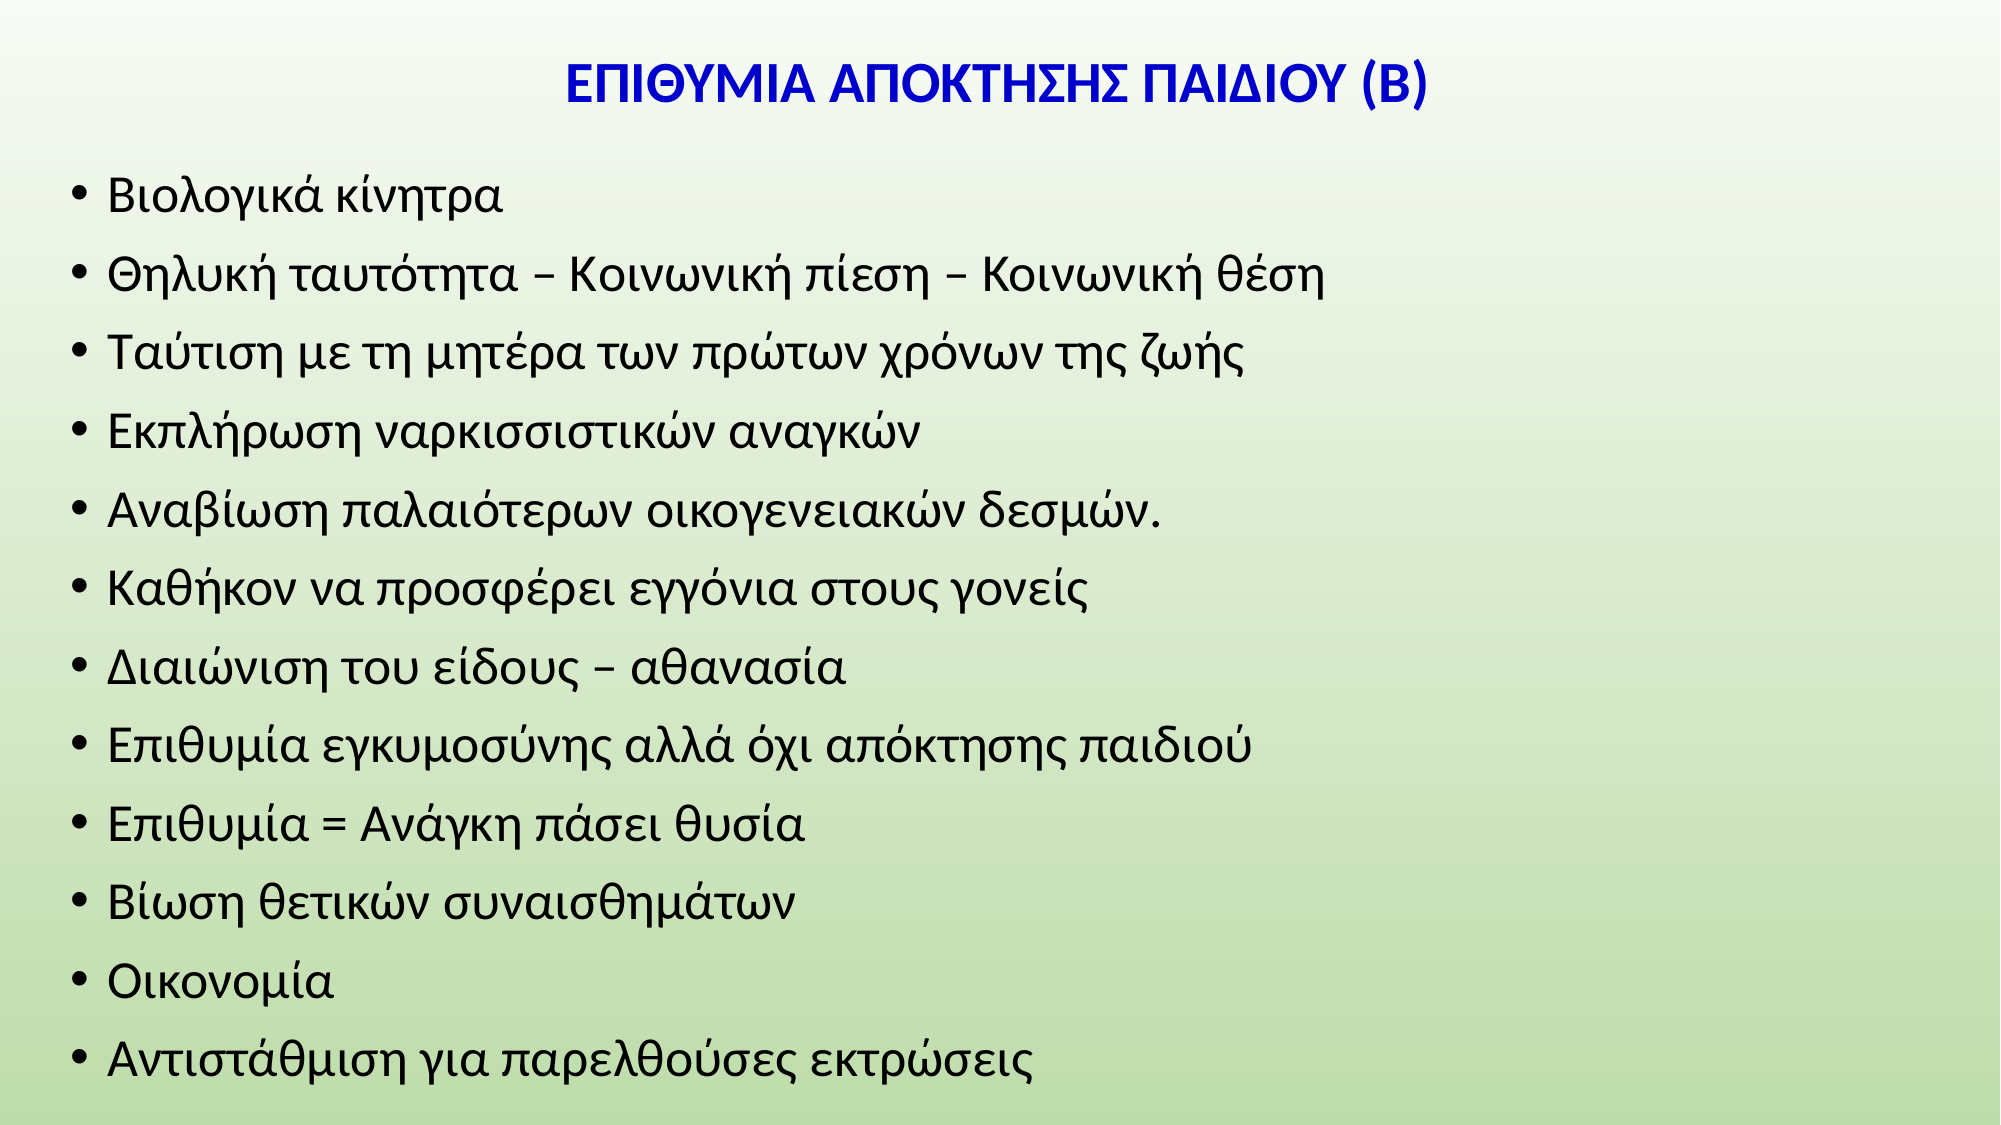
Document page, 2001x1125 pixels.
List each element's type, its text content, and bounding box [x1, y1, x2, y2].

list Βιολογικά κίνητρα Θηλυκή ταυτότητα – Kοινωνική πίεση – Κοινωνική θέση Ταύτιση με τη μητέρα των πρώτων χρόνων της ζωής Εκπλήρωση ναρκισσιστικών αναγκών Αναβίωση παλαιότερων οικογενειακών δεσμών. Καθήκον να προσφέρει εγγόνια στους γονείς Διαιώνιση του είδους – αθανασία Επιθυμία εγκυμοσύνης αλλά όχι απόκτησης παιδιού Επιθυμία = Ανάγκη πάσει θυσία Βίωση θετικών συναισθημάτων Οικονομία Αντιστάθμιση για παρελθούσες εκτρώσεις [55, 159, 1967, 1097]
title ΕΠΙΘΥΜΙΑ ΑΠΟΚΤΗΣΗΣ ΠΑΙΔΙΟΥ (Β) [28, 28, 1967, 138]
